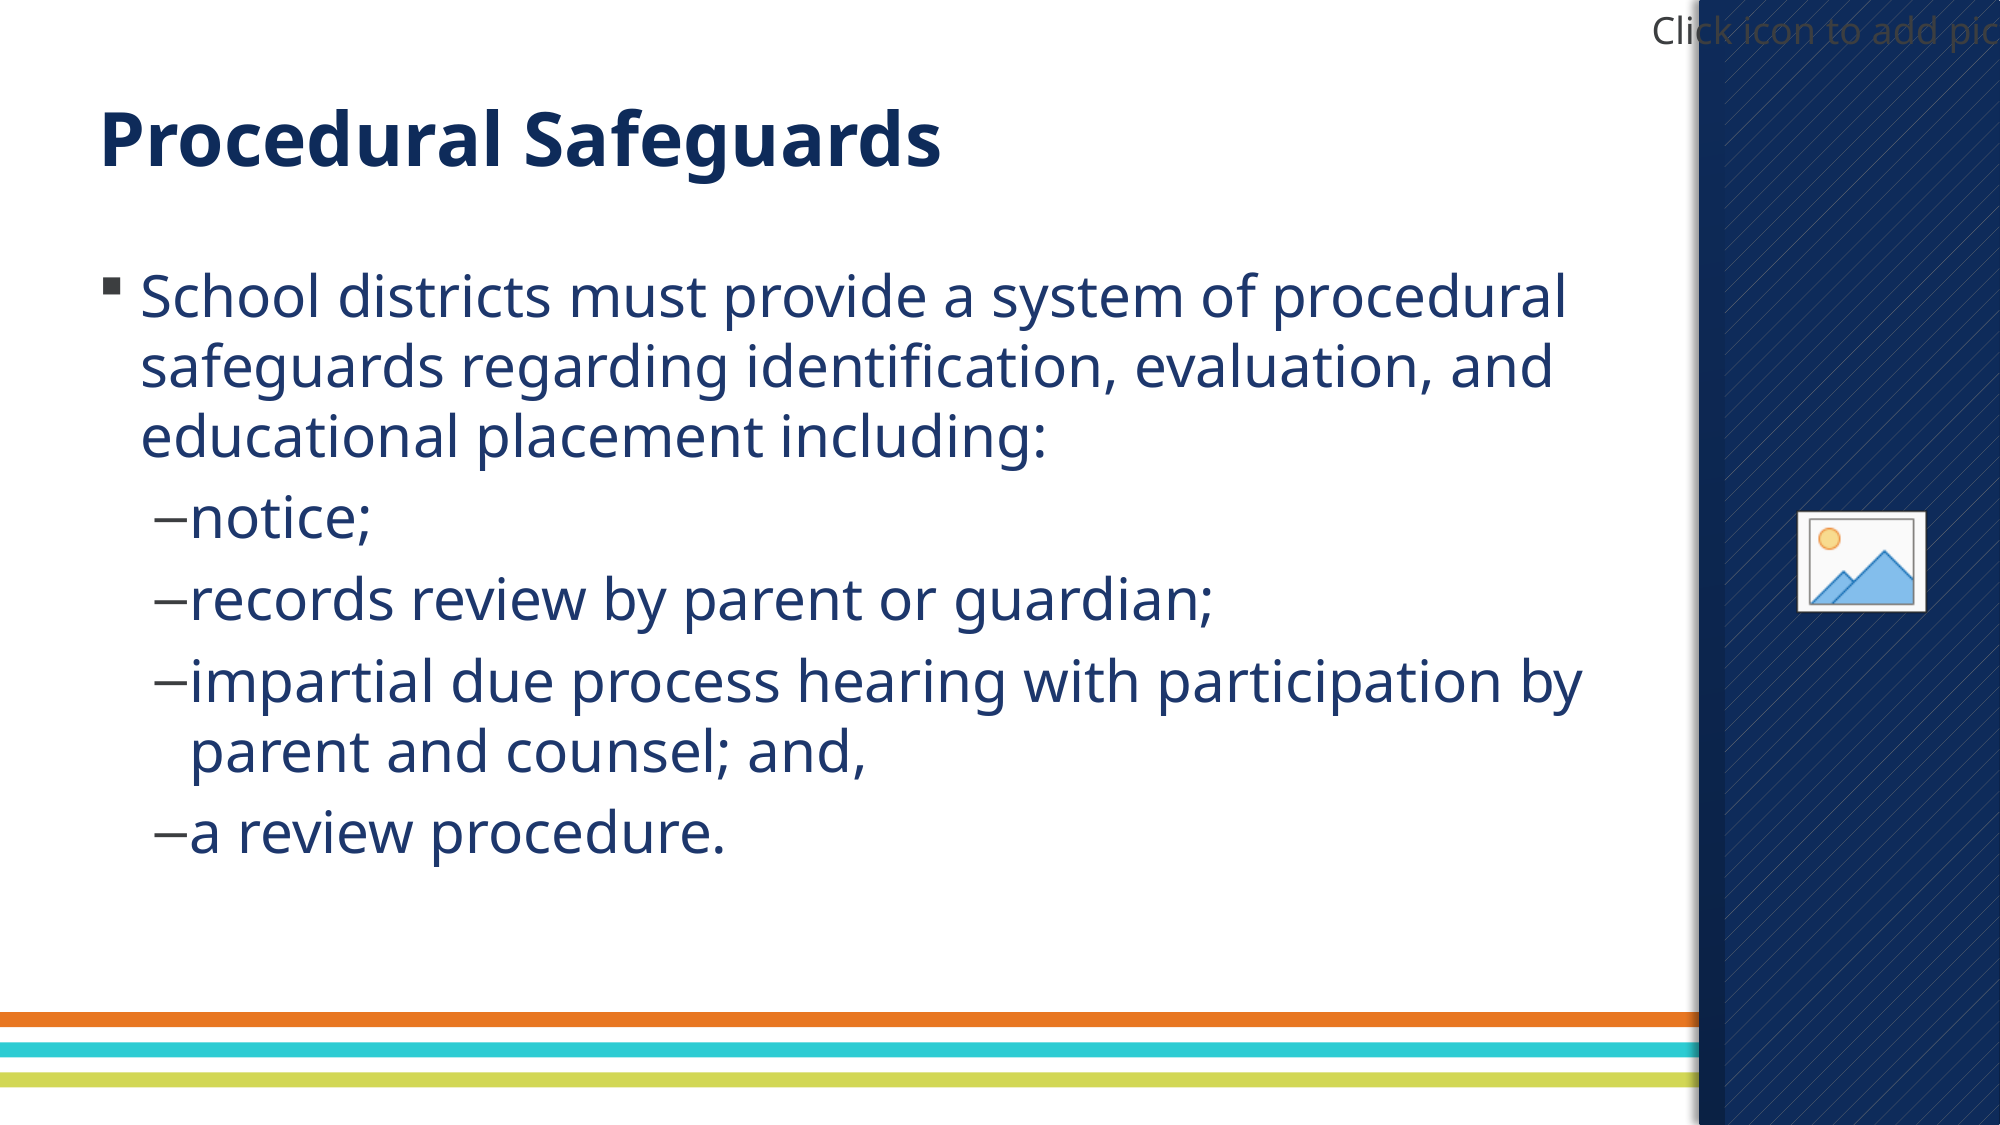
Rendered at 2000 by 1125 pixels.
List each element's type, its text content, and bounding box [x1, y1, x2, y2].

title Procedural Safeguards [83, 37, 1657, 236]
picture [1724, 0, 2000, 1125]
list School districts must provide a system of procedural safeguards regarding identification, evaluation, and educational placement including: notice; records review by parent or guardian; impartial due process hearing with participation by parent and counsel; and, a review procedure. [83, 251, 1657, 959]
